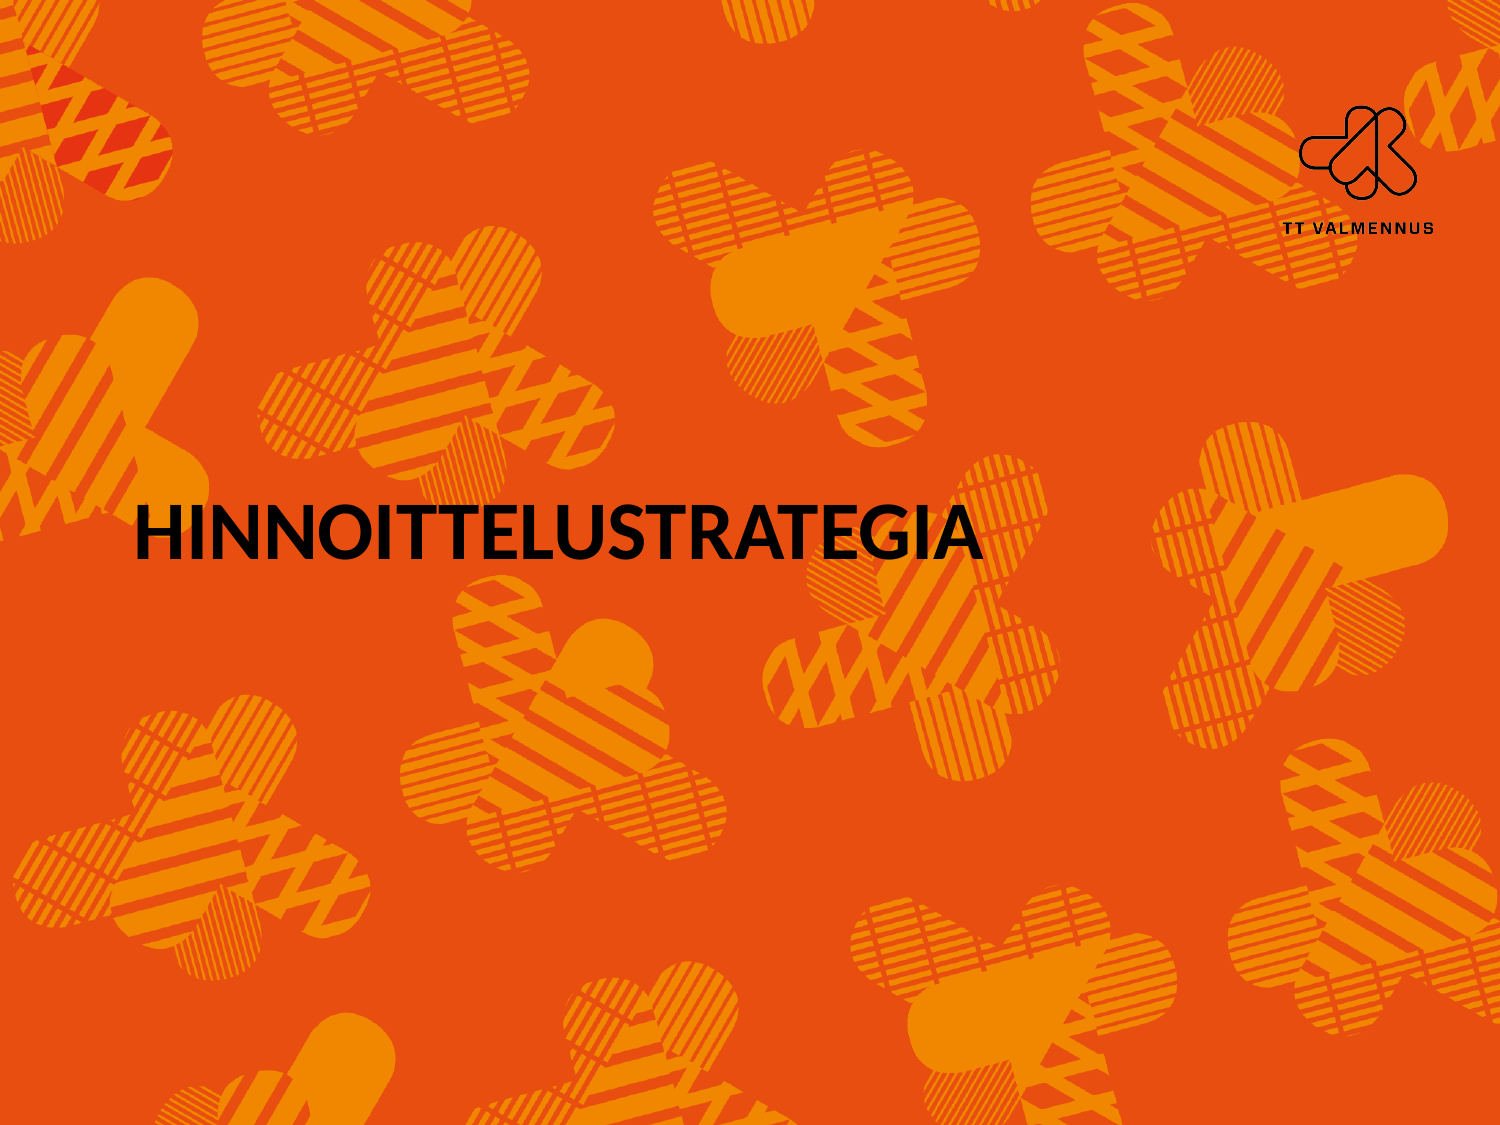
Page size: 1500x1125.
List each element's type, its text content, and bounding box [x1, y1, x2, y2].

picture [0, 0, 1500, 1125]
title Hinnoittelustrategia [118, 468, 1394, 693]
